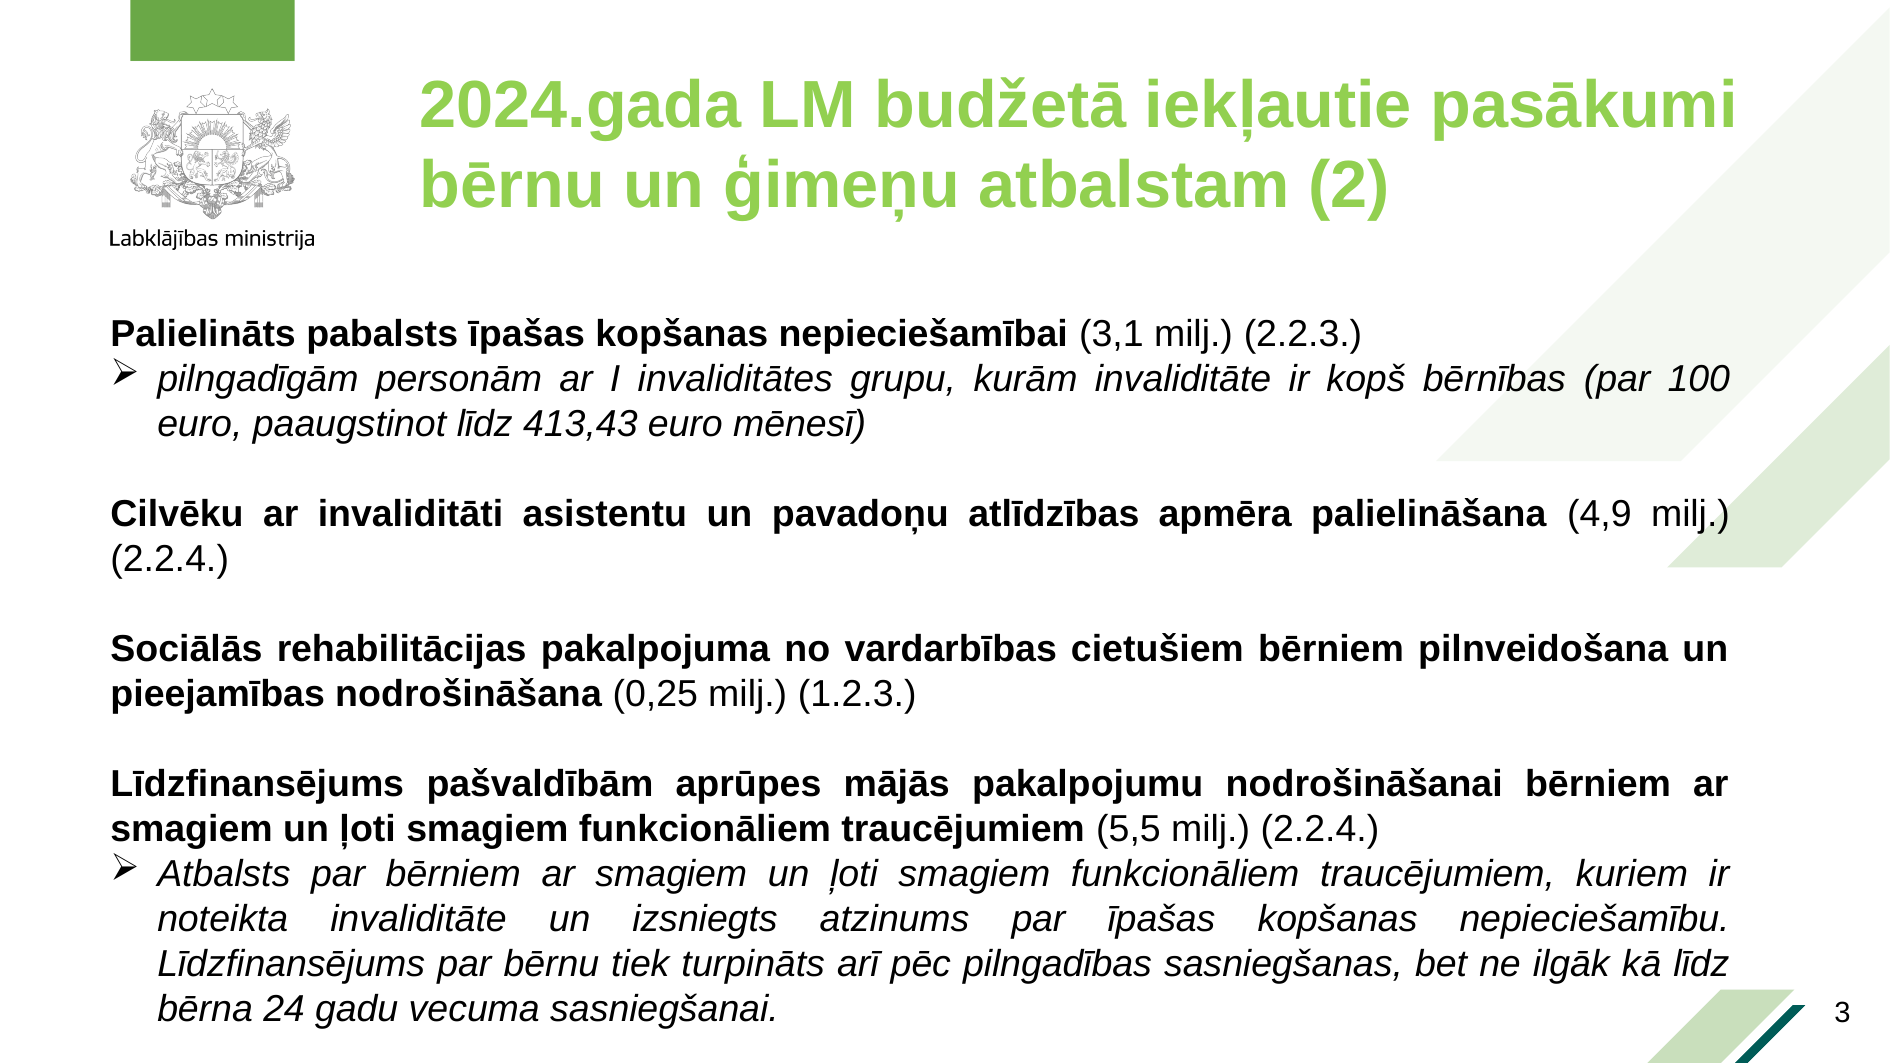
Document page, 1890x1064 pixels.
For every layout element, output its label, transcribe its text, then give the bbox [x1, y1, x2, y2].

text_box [1647, 989, 1806, 1064]
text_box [1435, 7, 1890, 568]
slide_number 3 [1828, 992, 1863, 1029]
title 2024.gada LM budžetā iekļautie pasākumi bērnu un ģimeņu atbalstam (2) [419, 51, 1430, 239]
text_box Palielināts pabalsts īpašas kopšanas nepieciešamībai (3,1 milj.) (2.2.3.) pilngadīgām personām ar I invaliditātes grupu, kurām invaliditāte ir kopš bērnības (par 100 euro, paaugstinot līdz 413,43 euro mēnesī) Cilvēku ar invaliditāti asistentu un pavadoņu atlīdzības apmēra palielināšana (4,9 milj.) (2.2.4.) Sociālās rehabilitācijas pakalpojuma no vardarbības cietušiem bērniem pilnveidošana un pieejamības nodrošināšana (0,25 milj.) (1.2.3.) Līdzfinansējums pašvaldībām aprūpes mājās pakalpojumu nodrošināšanai bērniem ar smagiem un ļoti smagiem funkcionāliem traucējumiem (5,5 milj.) (2.2.4.) Atbalsts par bērniem ar smagiem un ļoti smagiem funkcionāliem traucējumiem, kuriem ir noteikta invaliditāte un izsniegts atzinums par īpašas kopšanas nepieciešamību. Līdzfinansējums par bērnu tiek turpināts arī pēc pilngadības sasniegšanas, bet ne ilgāk kā līdz bērna 24 gadu vecuma sasniegšanai. [110, 306, 1730, 1064]
picture [110, 0, 314, 250]
